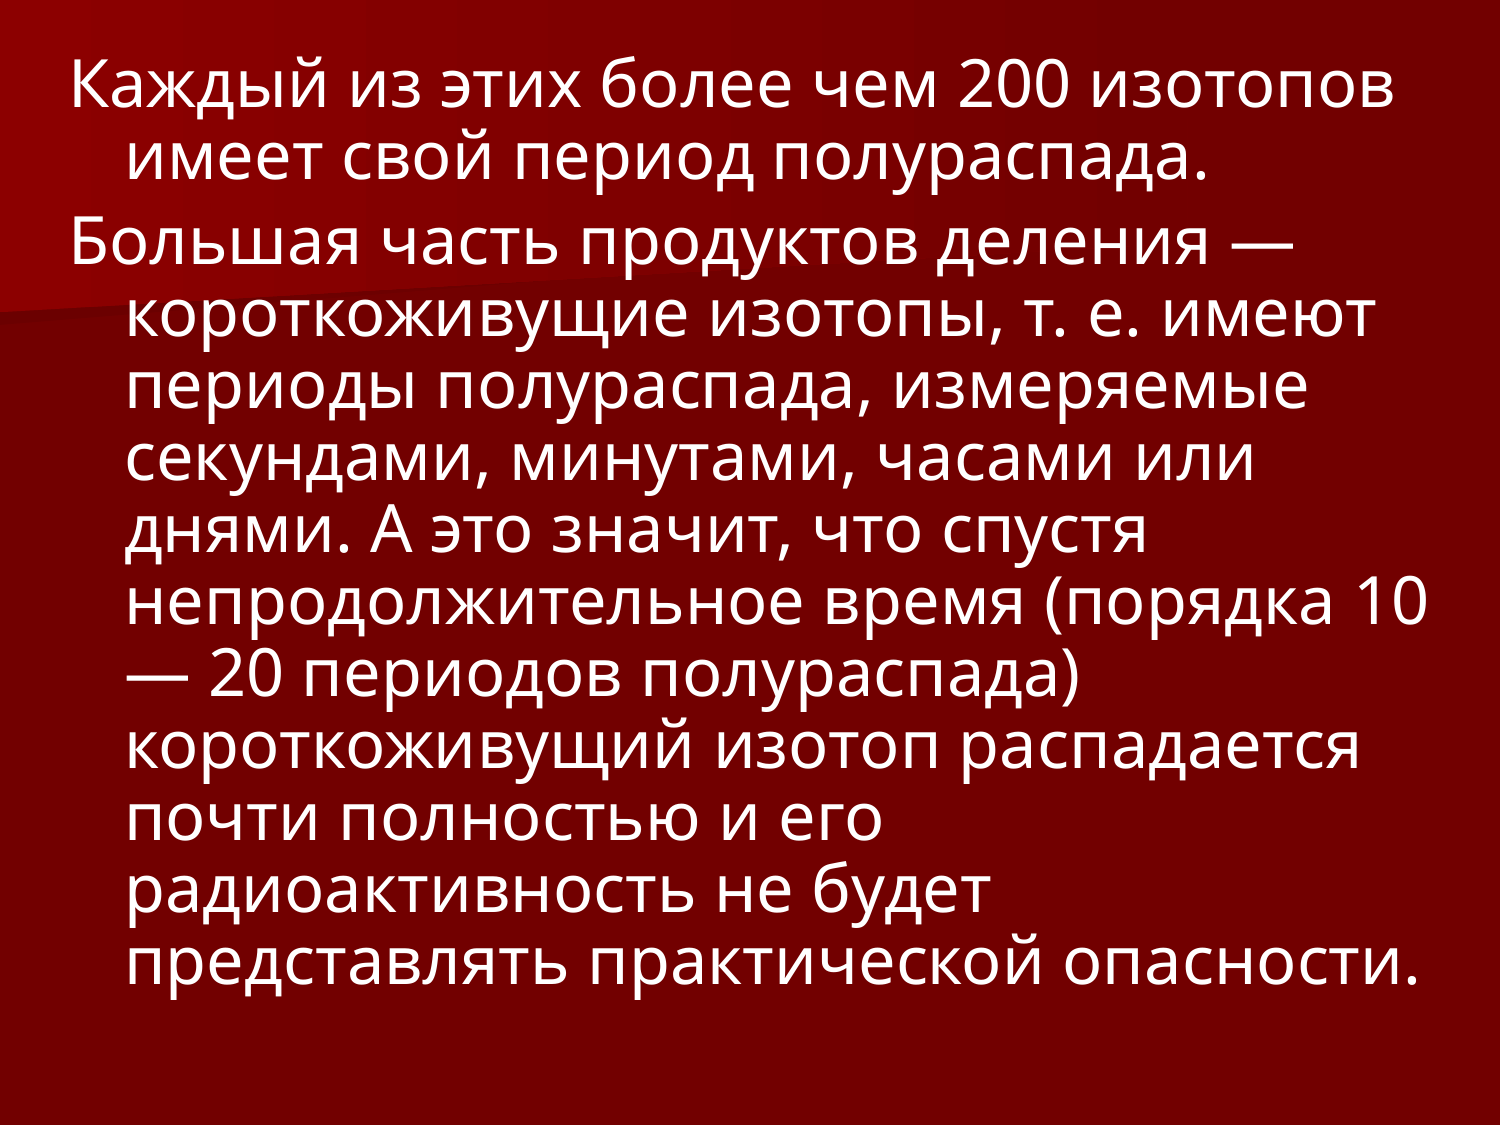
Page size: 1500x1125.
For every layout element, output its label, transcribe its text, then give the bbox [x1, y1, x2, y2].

list Каждый из этих более чем 200 изотопов имеет свой период полураспада. Большая часть продуктов деления — короткоживущие изотопы, т. е. имеют периоды полураспада, измеряемые секундами, минутами, часами или днями. А это значит, что спустя непродолжительное время (порядка 10 — 20 периодов полураспада) короткоживущий изотоп распадается почти полностью и его радиоактивность не будет представлять практической опасности. [52, 42, 1460, 1071]
